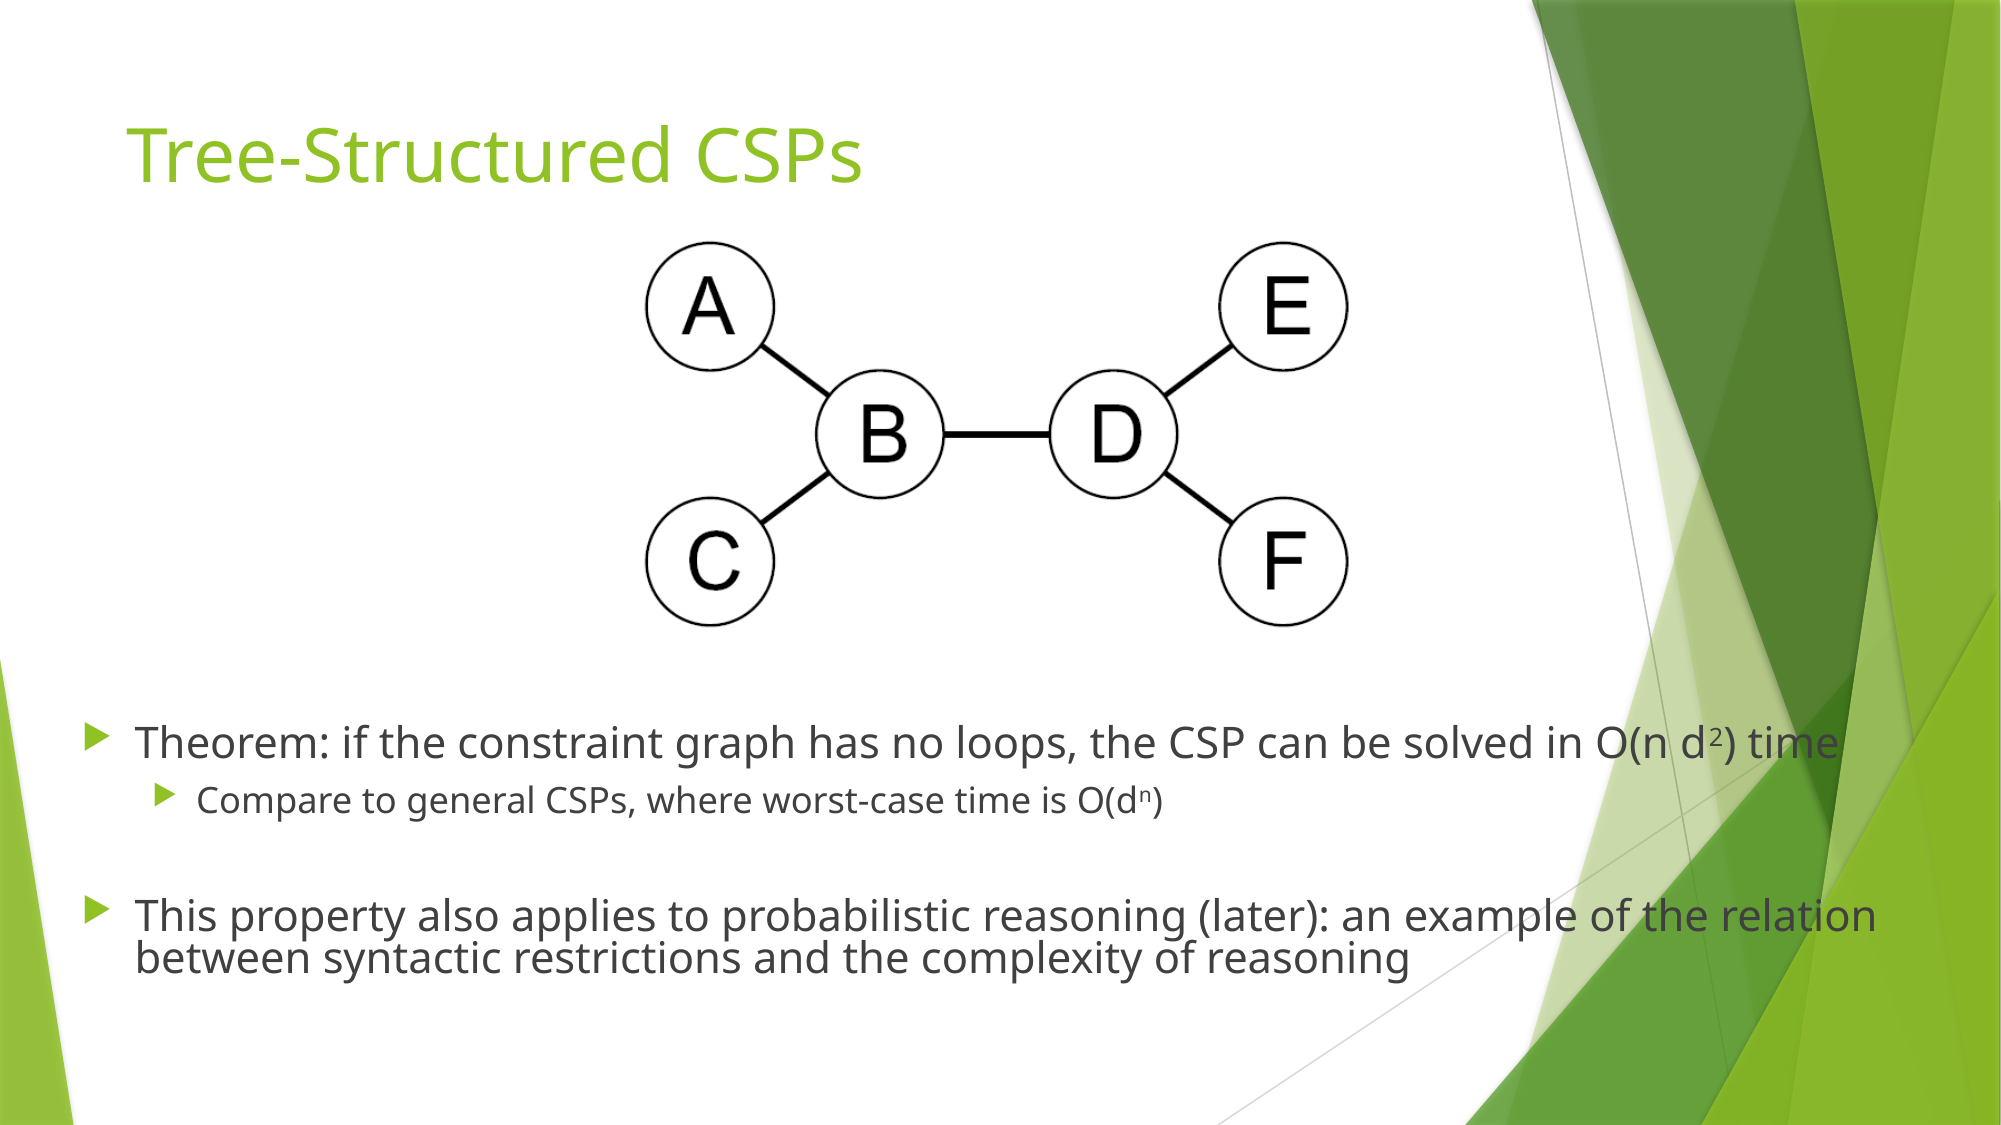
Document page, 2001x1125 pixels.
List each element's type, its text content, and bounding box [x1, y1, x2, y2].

list Theorem: if the constraint graph has no loops, the CSP can be solved in O(n d2) time Compare to general CSPs, where worst-case time is O(dn) This property also applies to probabilistic reasoning (later): an example of the relation between syntactic restrictions and the complexity of reasoning [66, 229, 1925, 1005]
title Tree-Structured CSPs [111, 99, 1522, 229]
picture [636, 224, 1363, 643]
